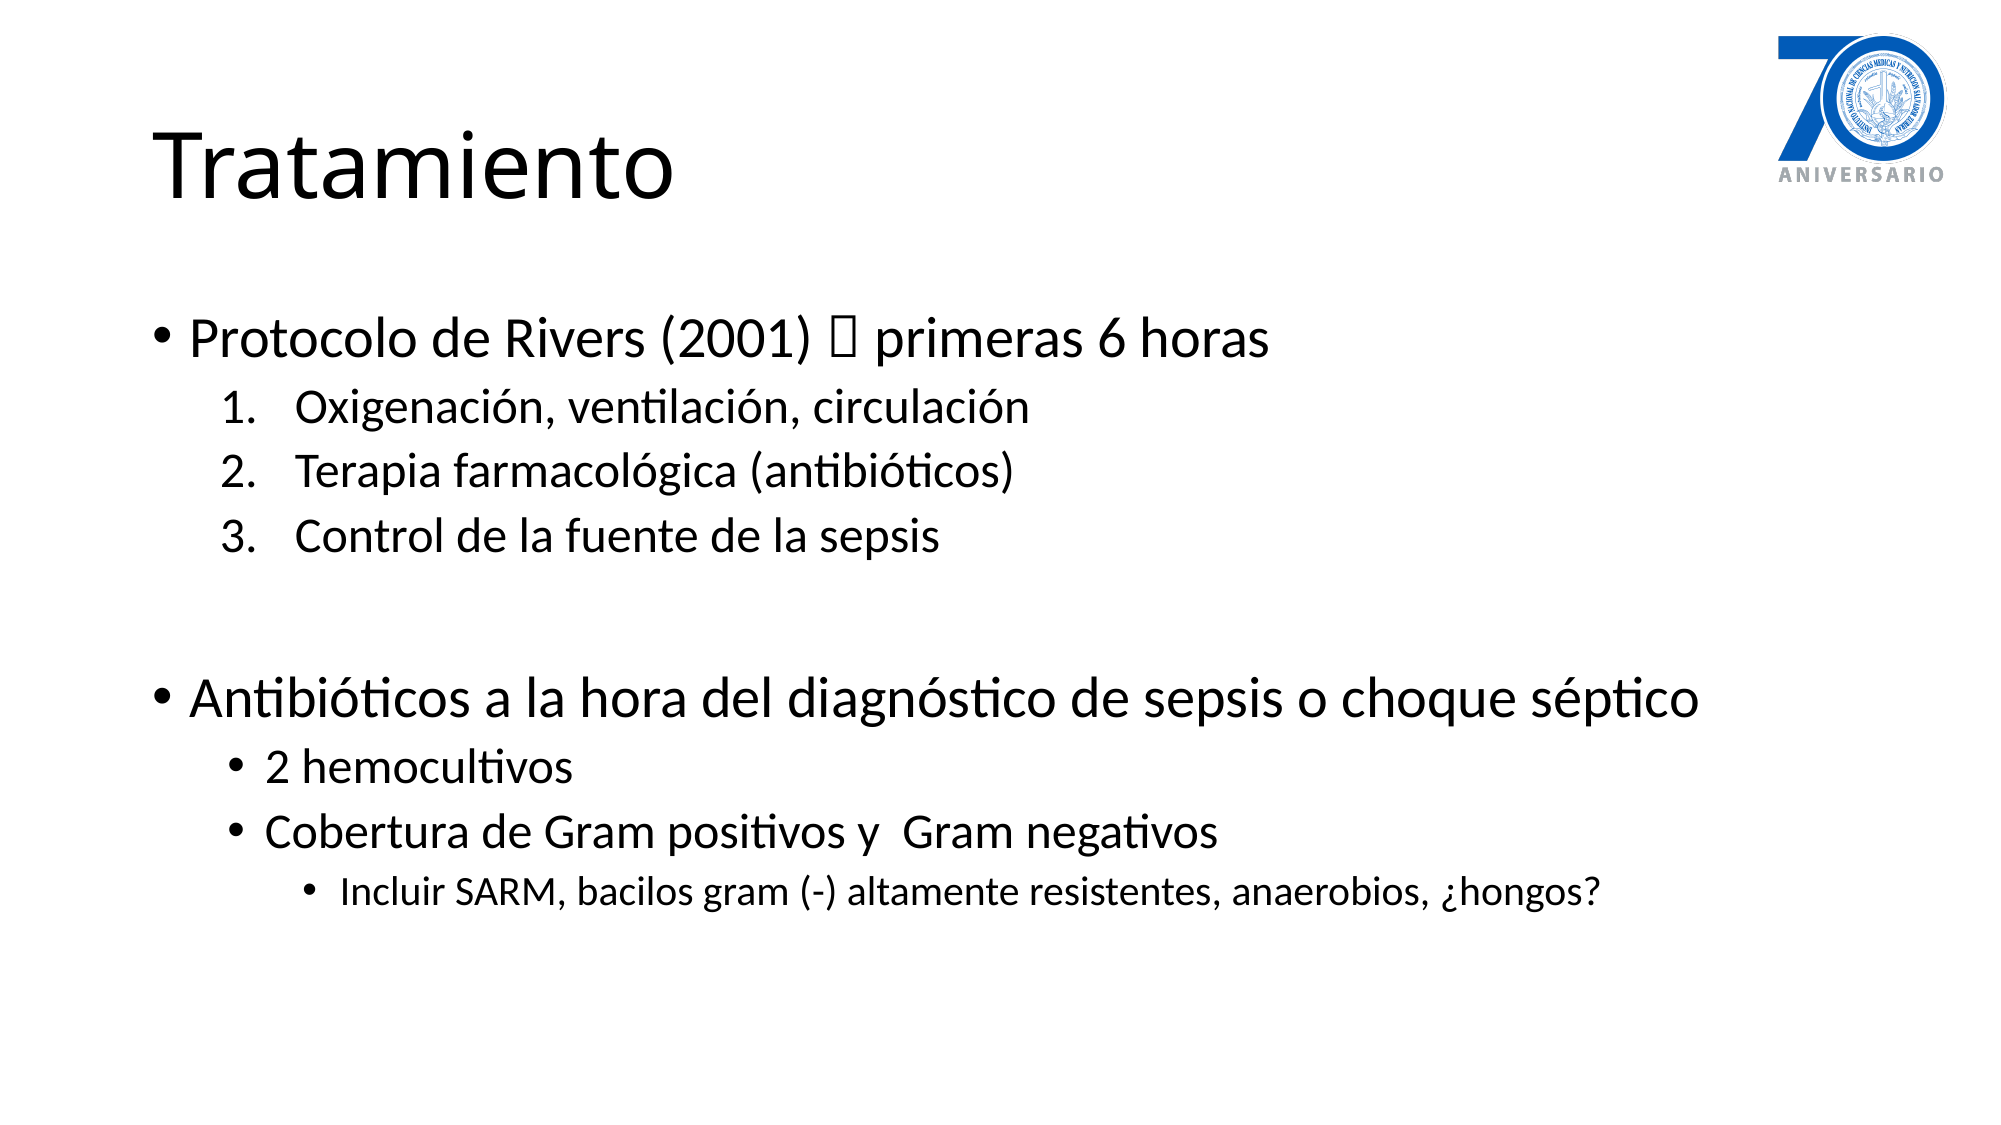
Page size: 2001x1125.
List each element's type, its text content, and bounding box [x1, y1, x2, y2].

picture [1774, 33, 1948, 185]
title Tratamiento [137, 59, 1863, 278]
list Protocolo de Rivers (2001)  primeras 6 horas Oxigenación, ventilación, circulación Terapia farmacológica (antibióticos) Control de la fuente de la sepsis Antibióticos a la hora del diagnóstico de sepsis o choque séptico 2 hemocultivos Cobertura de Gram positivos y Gram negativos Incluir SARM, bacilos gram (-) altamente resistentes, anaerobios, ¿hongos? [137, 299, 1863, 1014]
